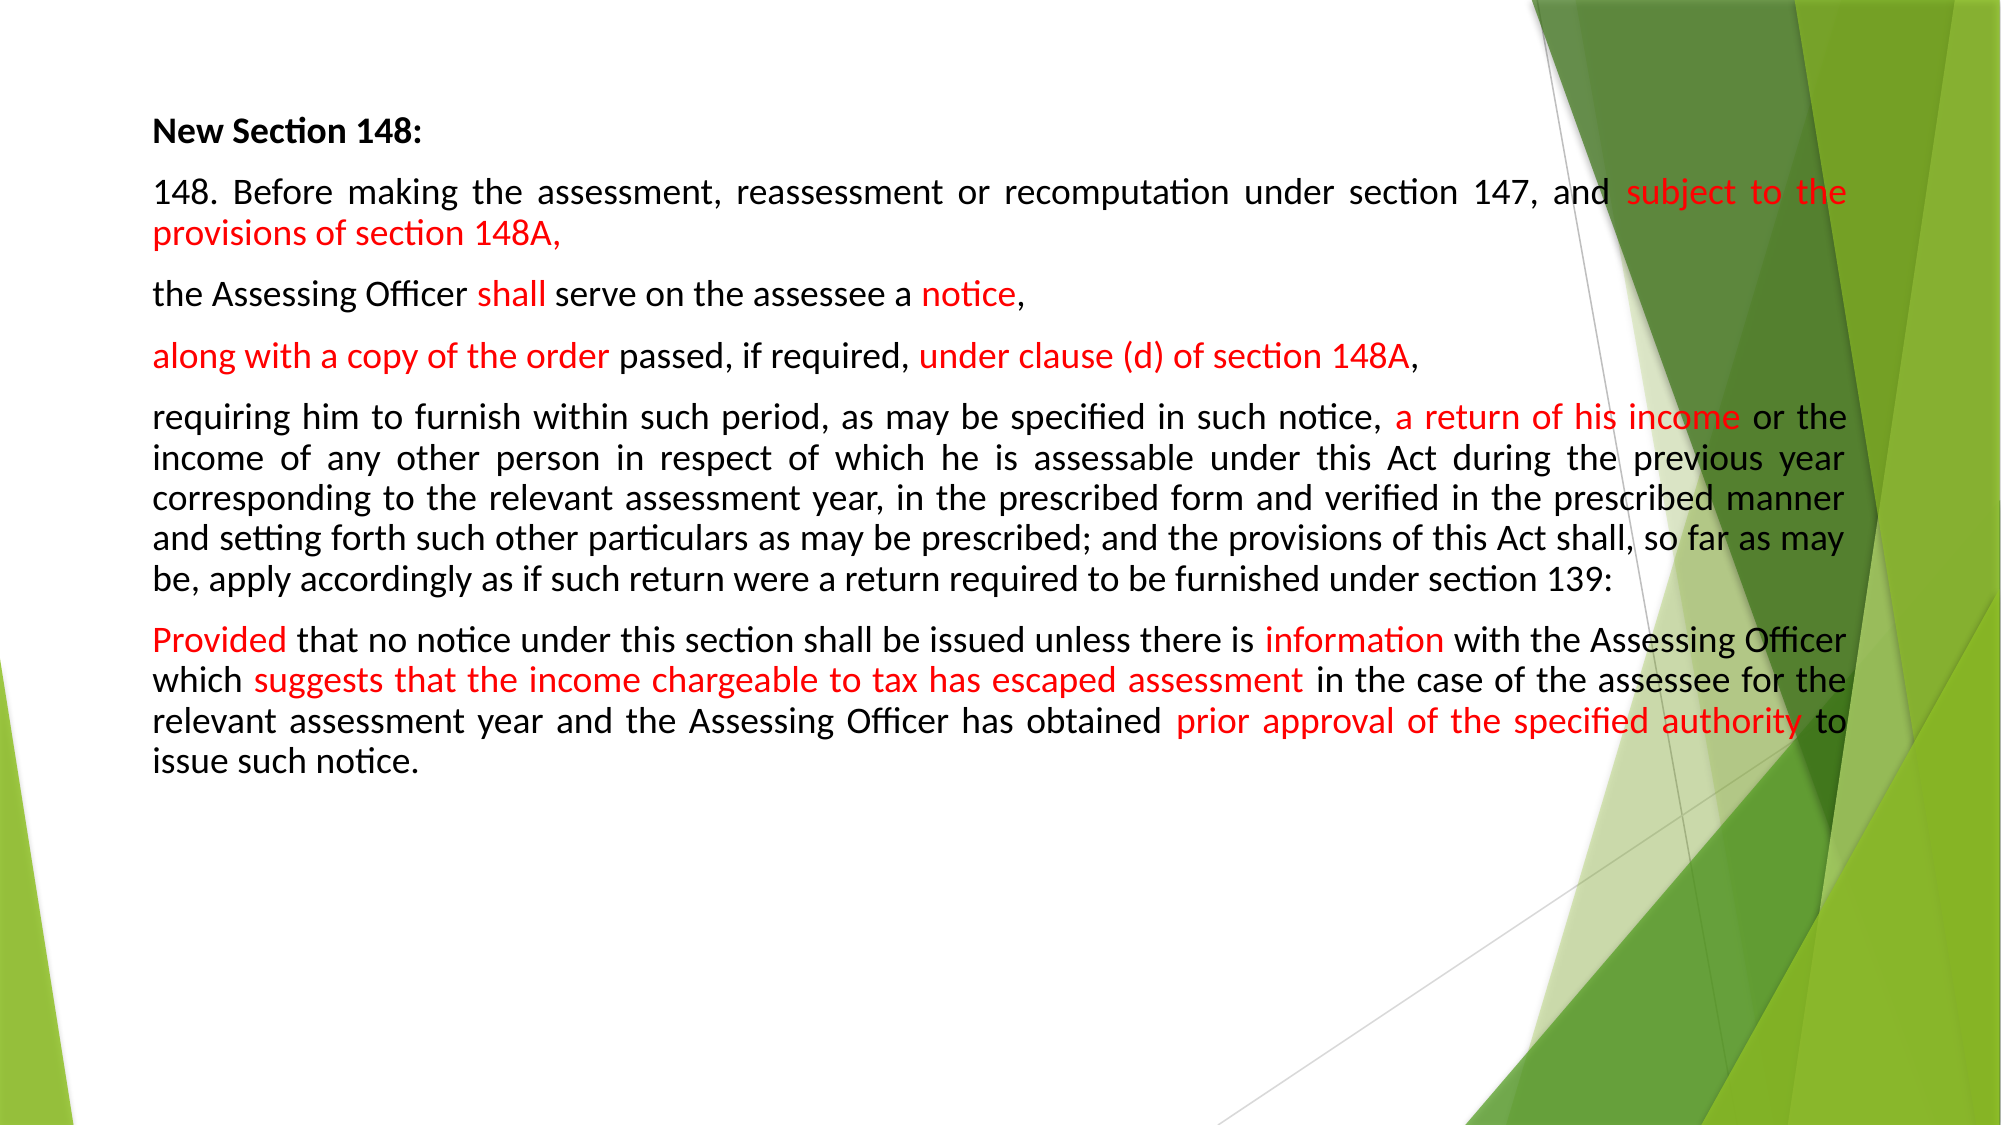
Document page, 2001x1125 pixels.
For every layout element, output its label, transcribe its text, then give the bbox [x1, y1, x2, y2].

list New Section 148: 148. Before making the assessment, reassessment or recomputation under section 147, and subject to the provisions of section 148A, the Assessing Officer shall serve on the assessee a notice, along with a copy of the order passed, if required, under clause (d) of section 148A, requiring him to furnish within such period, as may be specified in such notice, a return of his income or the income of any other person in respect of which he is assessable under this Act during the previous year corresponding to the relevant assessment year, in the prescribed form and verified in the prescribed manner and setting forth such other particulars as may be prescribed; and the provisions of this Act shall, so far as may be, apply accordingly as if such return were a return required to be furnished under section 139: Provided that no notice under this section shall be issued unless there is information with the Assessing Officer which suggests that the income chargeable to tax has escaped assessment in the case of the assessee for the relevant assessment year and the Assessing Officer has obtained prior approval of the specified authority to issue such notice. [137, 103, 1863, 1014]
